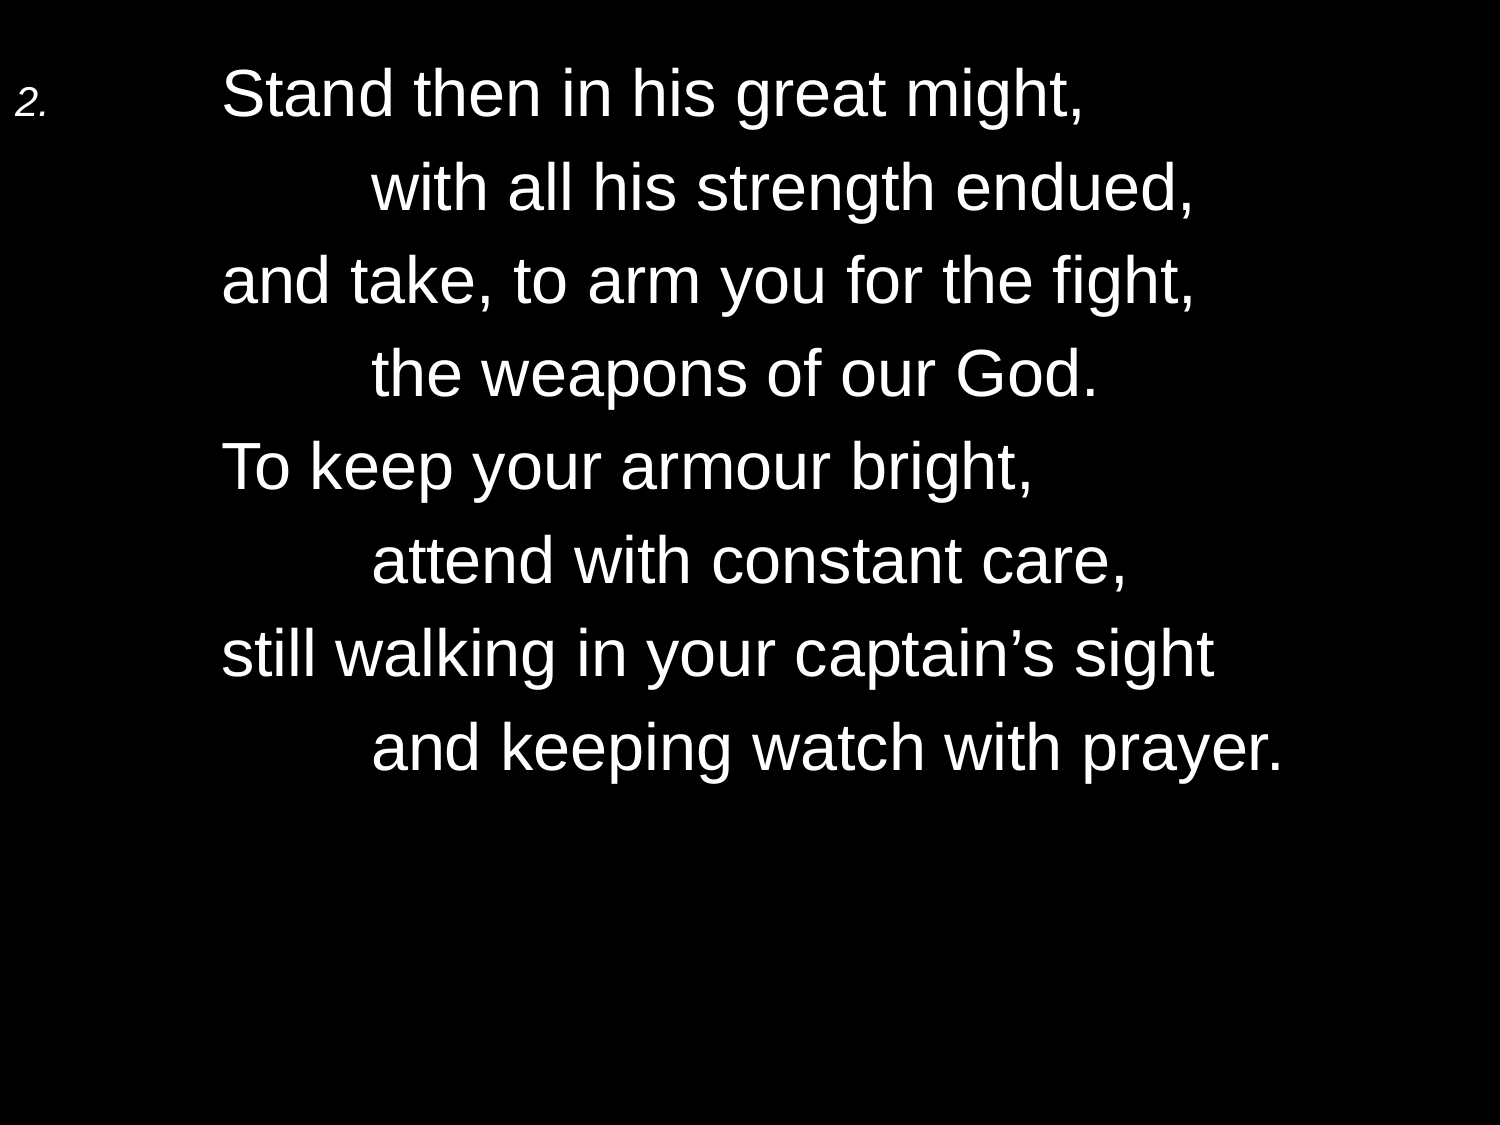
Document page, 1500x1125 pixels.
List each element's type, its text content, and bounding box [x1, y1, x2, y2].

list 2. Stand then in his great might, with all his strength endued, and take, to arm you for the fight, the weapons of our God. To keep your armour bright, attend with constant care, still walking in your captain’s sight and keeping watch with prayer. [0, 42, 1500, 1047]
